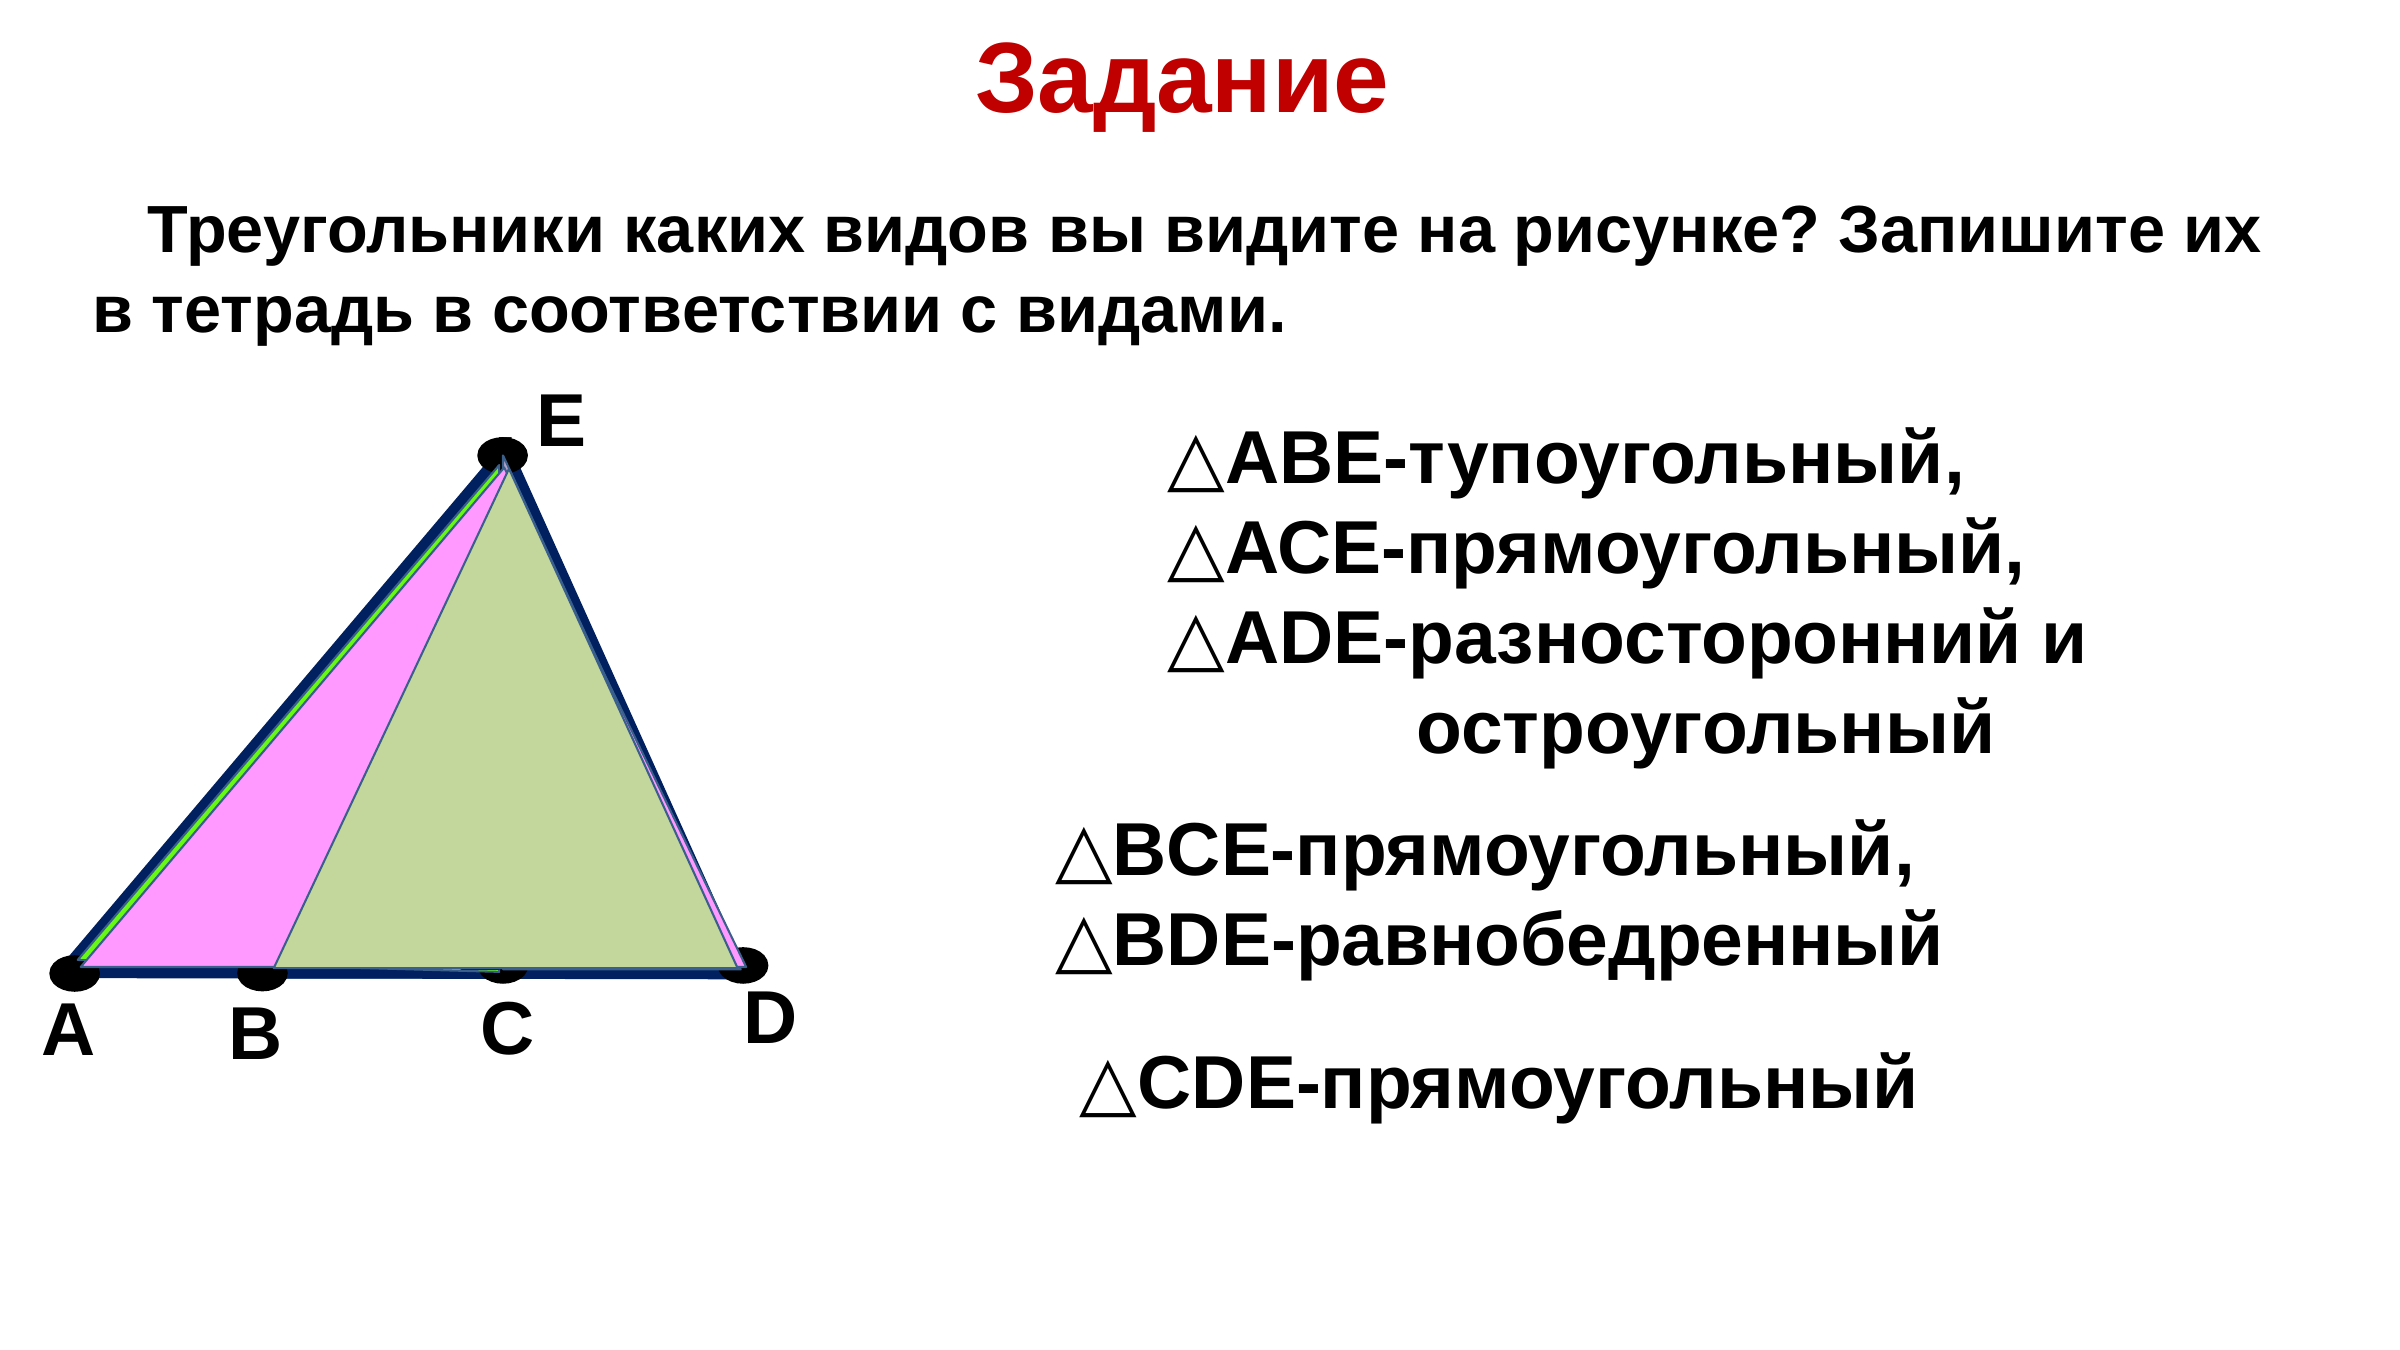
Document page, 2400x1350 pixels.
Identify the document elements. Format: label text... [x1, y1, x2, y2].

text_box [75, 463, 502, 963]
text_box Треугольники каких видов вы видите на рисунке? Запишите их в тетрадь в соответствии с видами. [77, 178, 2288, 354]
text_box Задание [960, 5, 1406, 141]
text_box [483, 443, 522, 467]
text_box [78, 465, 507, 970]
text_box А [26, 973, 111, 1079]
text_box В [214, 977, 299, 1083]
text_box [271, 466, 740, 971]
text_box E [522, 363, 602, 469]
text_box [243, 970, 282, 977]
text_box [743, 953, 761, 961]
text_box С [465, 972, 550, 1077]
text_box [55, 961, 94, 973]
text_box [500, 453, 512, 468]
text_box △CDE-прямоугольный [1065, 1026, 1955, 1132]
text_box D [729, 961, 814, 1066]
text_box △BСЕ-прямоугольный, △BDE-равнобедренный [1040, 793, 1980, 988]
text_box △АВЕ-тупоугольный, △АСЕ-прямоугольный, △АDE-разносторонний и остроугольный [1152, 401, 2125, 776]
text_box [281, 973, 465, 980]
text_box [598, 656, 749, 970]
